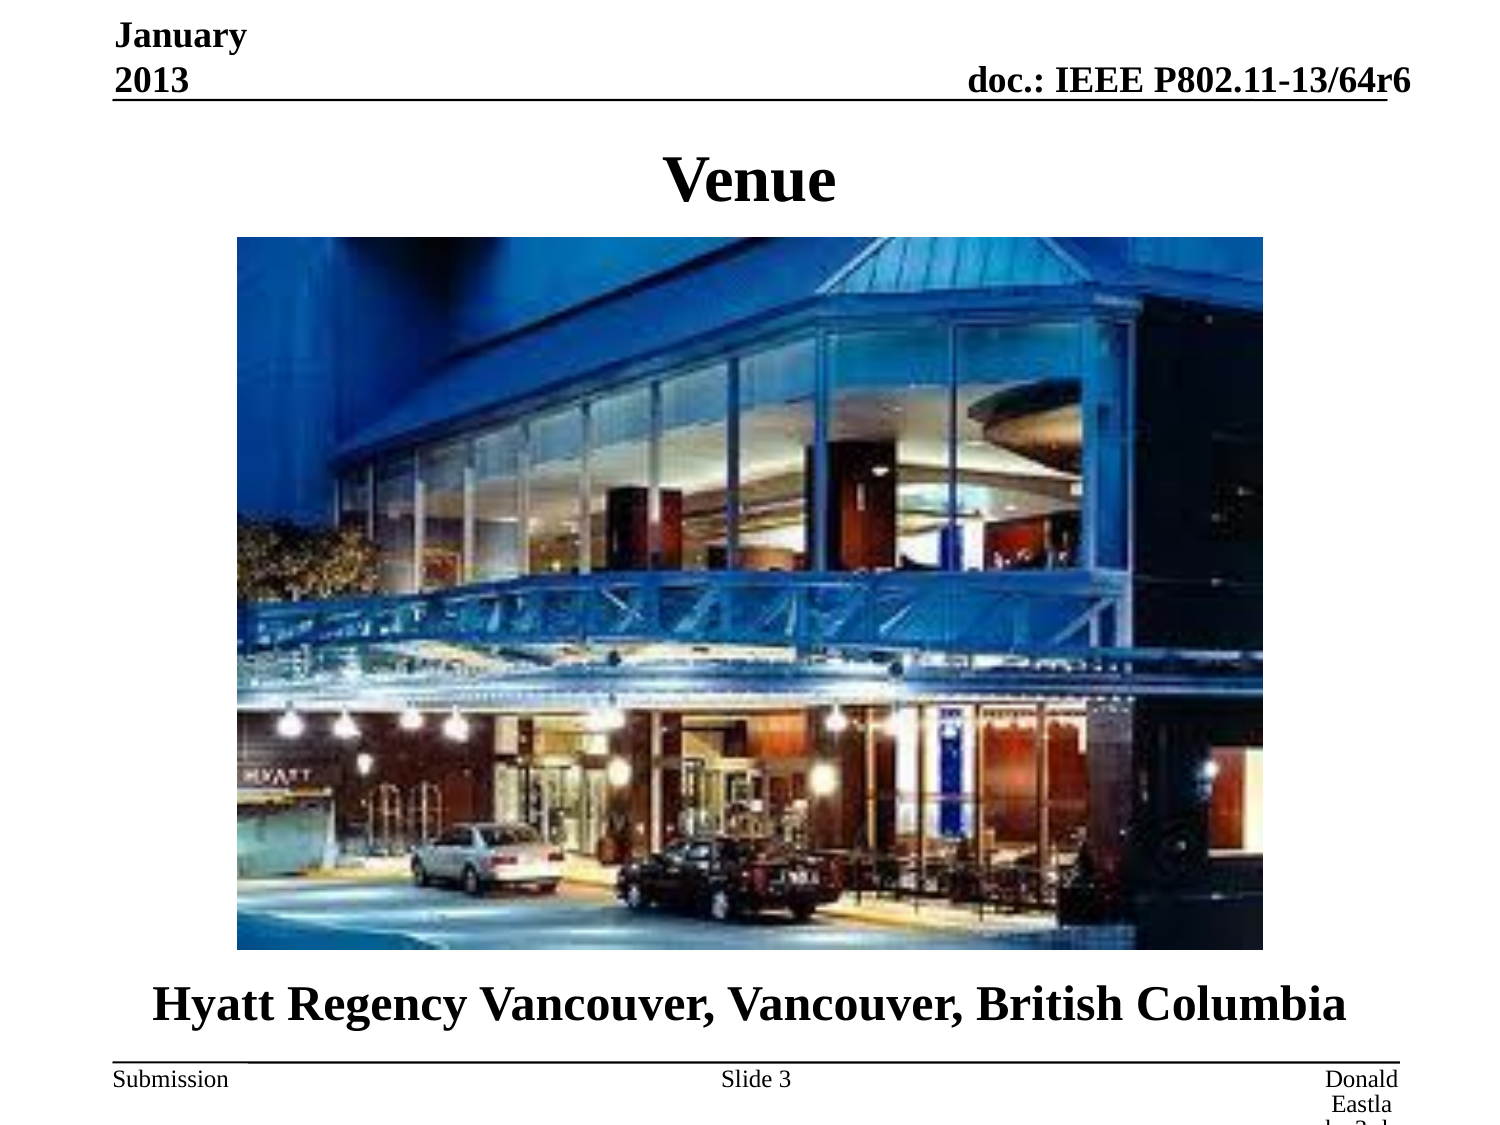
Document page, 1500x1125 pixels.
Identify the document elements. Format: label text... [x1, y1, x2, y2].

title Venue [112, 99, 1388, 250]
picture [359, 943, 374, 951]
picture [378, 945, 396, 951]
slide_number Slide 3 [712, 1062, 800, 1093]
footer Donald Eastlake 3rd, Huawei Technologies [1325, 1062, 1402, 1093]
picture [237, 237, 1263, 951]
subtitle Hyatt Regency Vancouver, Vancouver, British Columbia [112, 962, 1388, 1050]
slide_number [114, 54, 290, 99]
